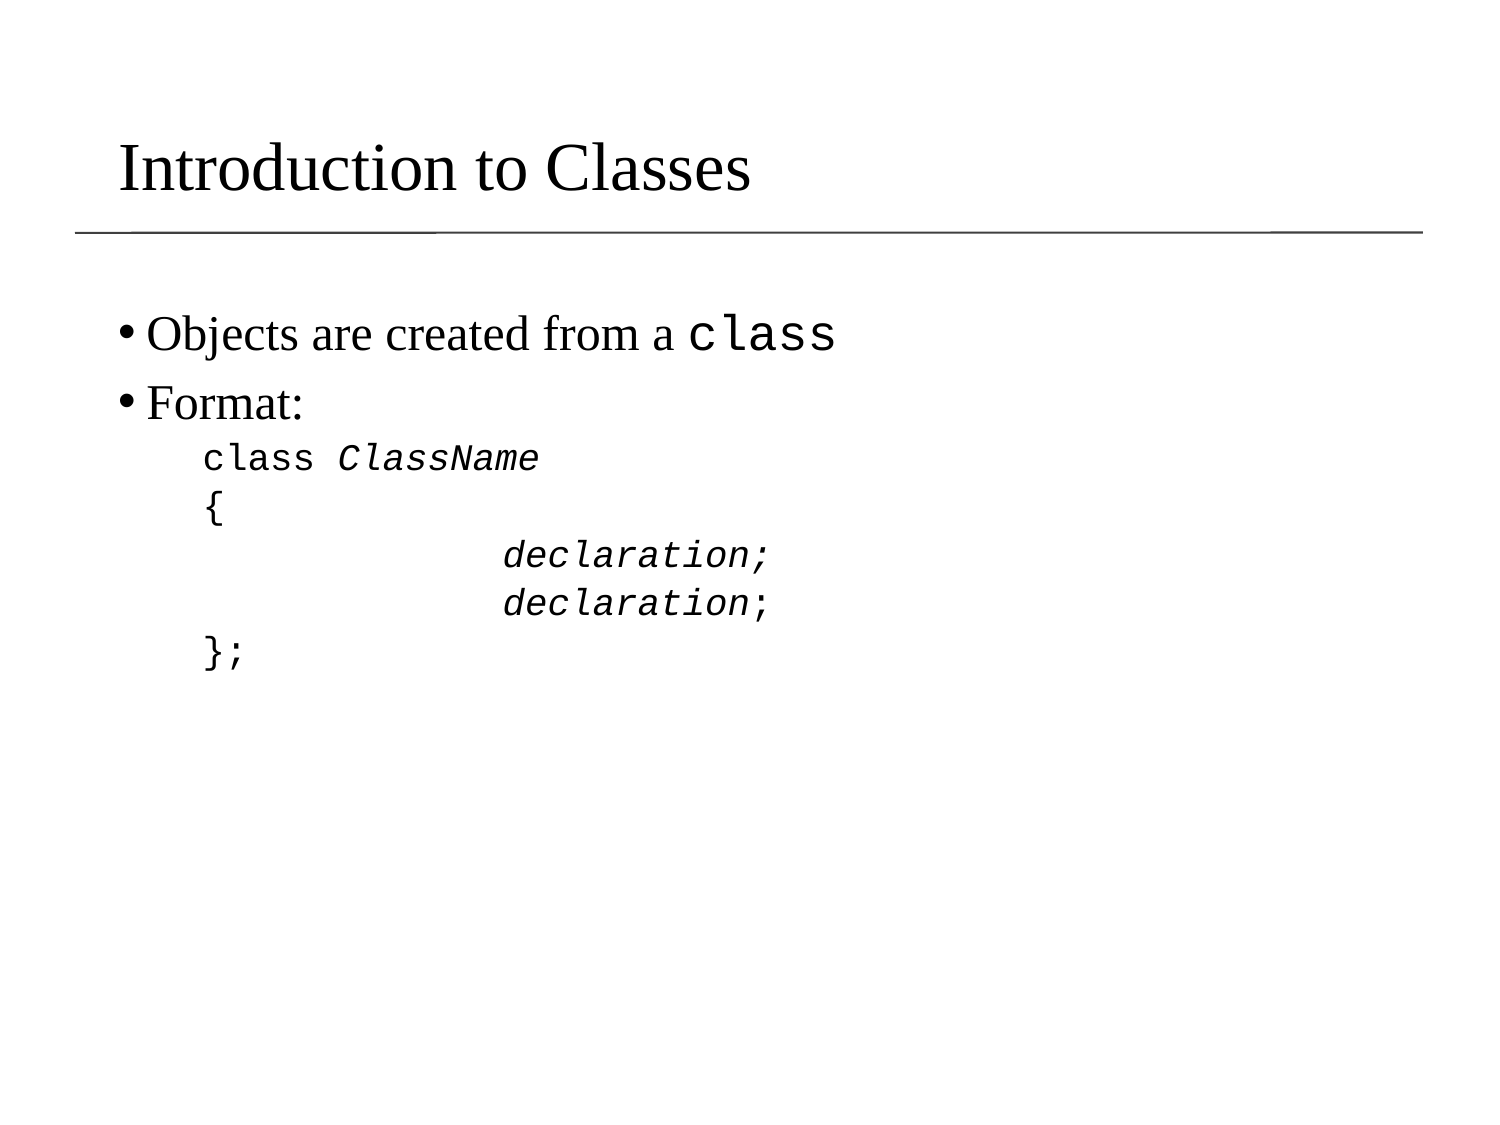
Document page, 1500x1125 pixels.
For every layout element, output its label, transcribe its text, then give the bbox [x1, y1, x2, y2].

list Objects are created from a class Format: class ClassName { declaration; declaration; }; [103, 299, 1397, 1014]
title Introduction to Classes [103, 59, 1397, 278]
